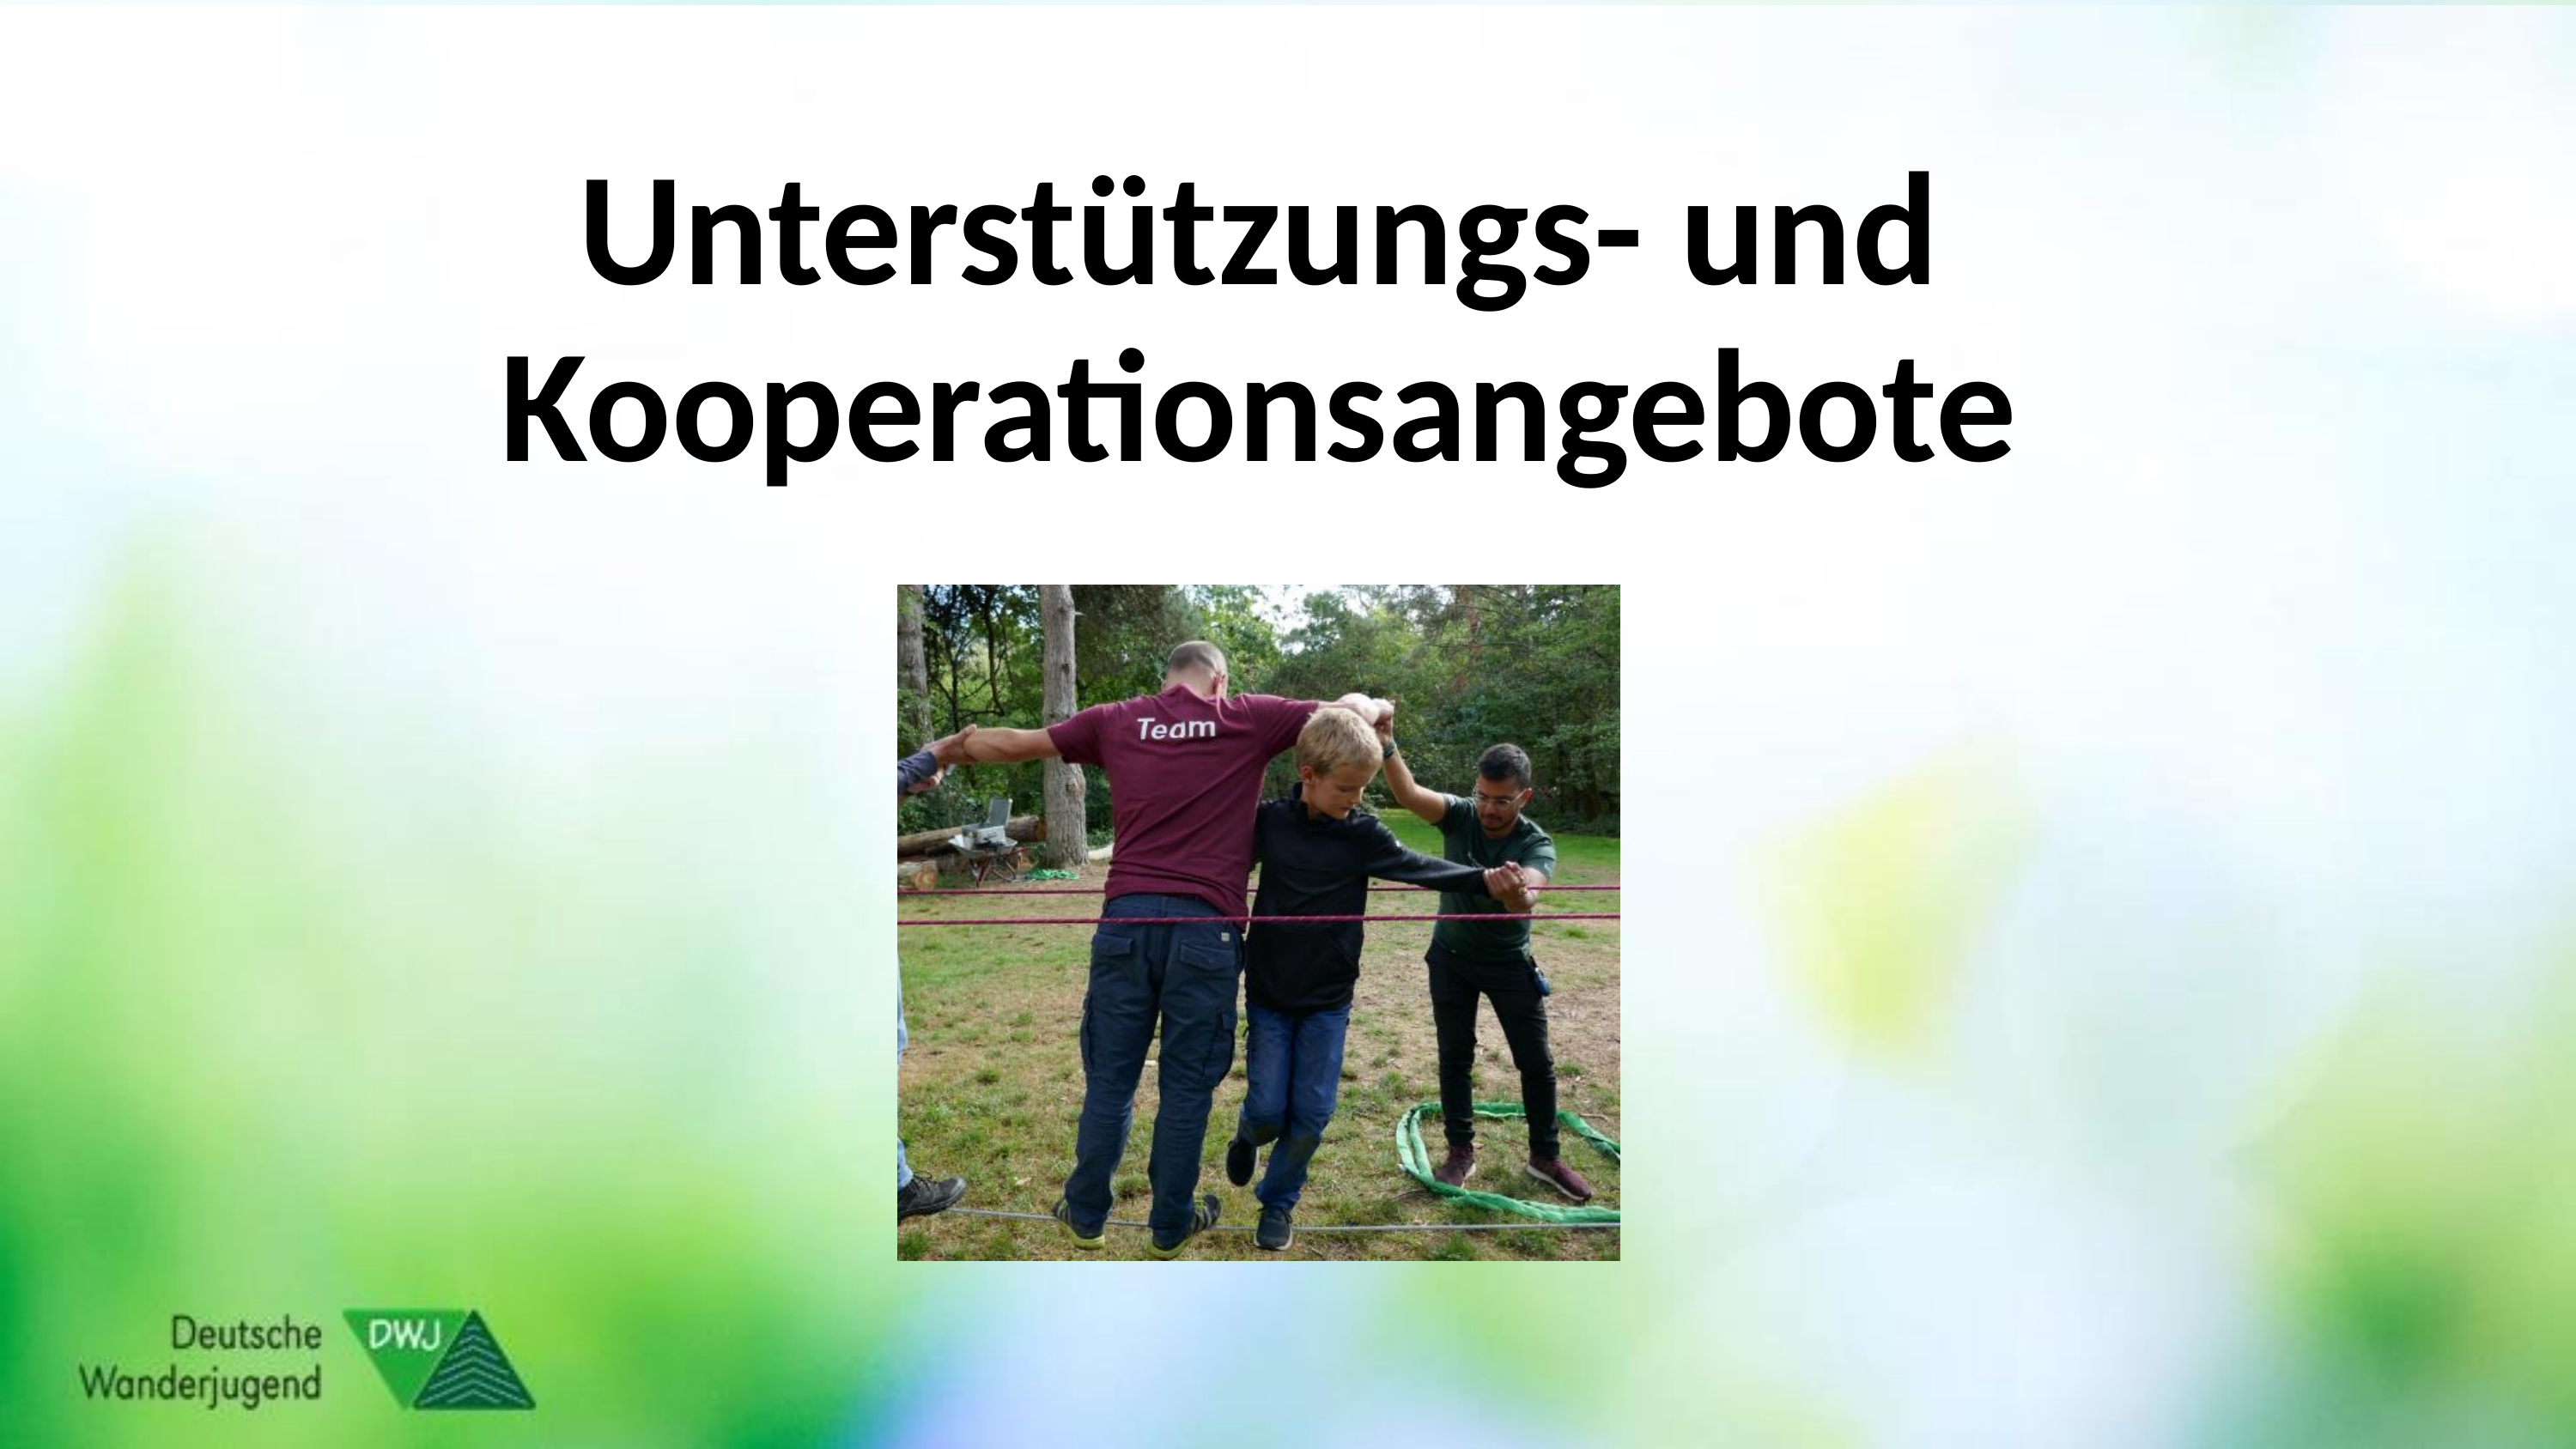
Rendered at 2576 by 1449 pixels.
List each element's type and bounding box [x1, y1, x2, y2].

text_box [315, 0, 2203, 870]
picture [0, 4, 2576, 1449]
